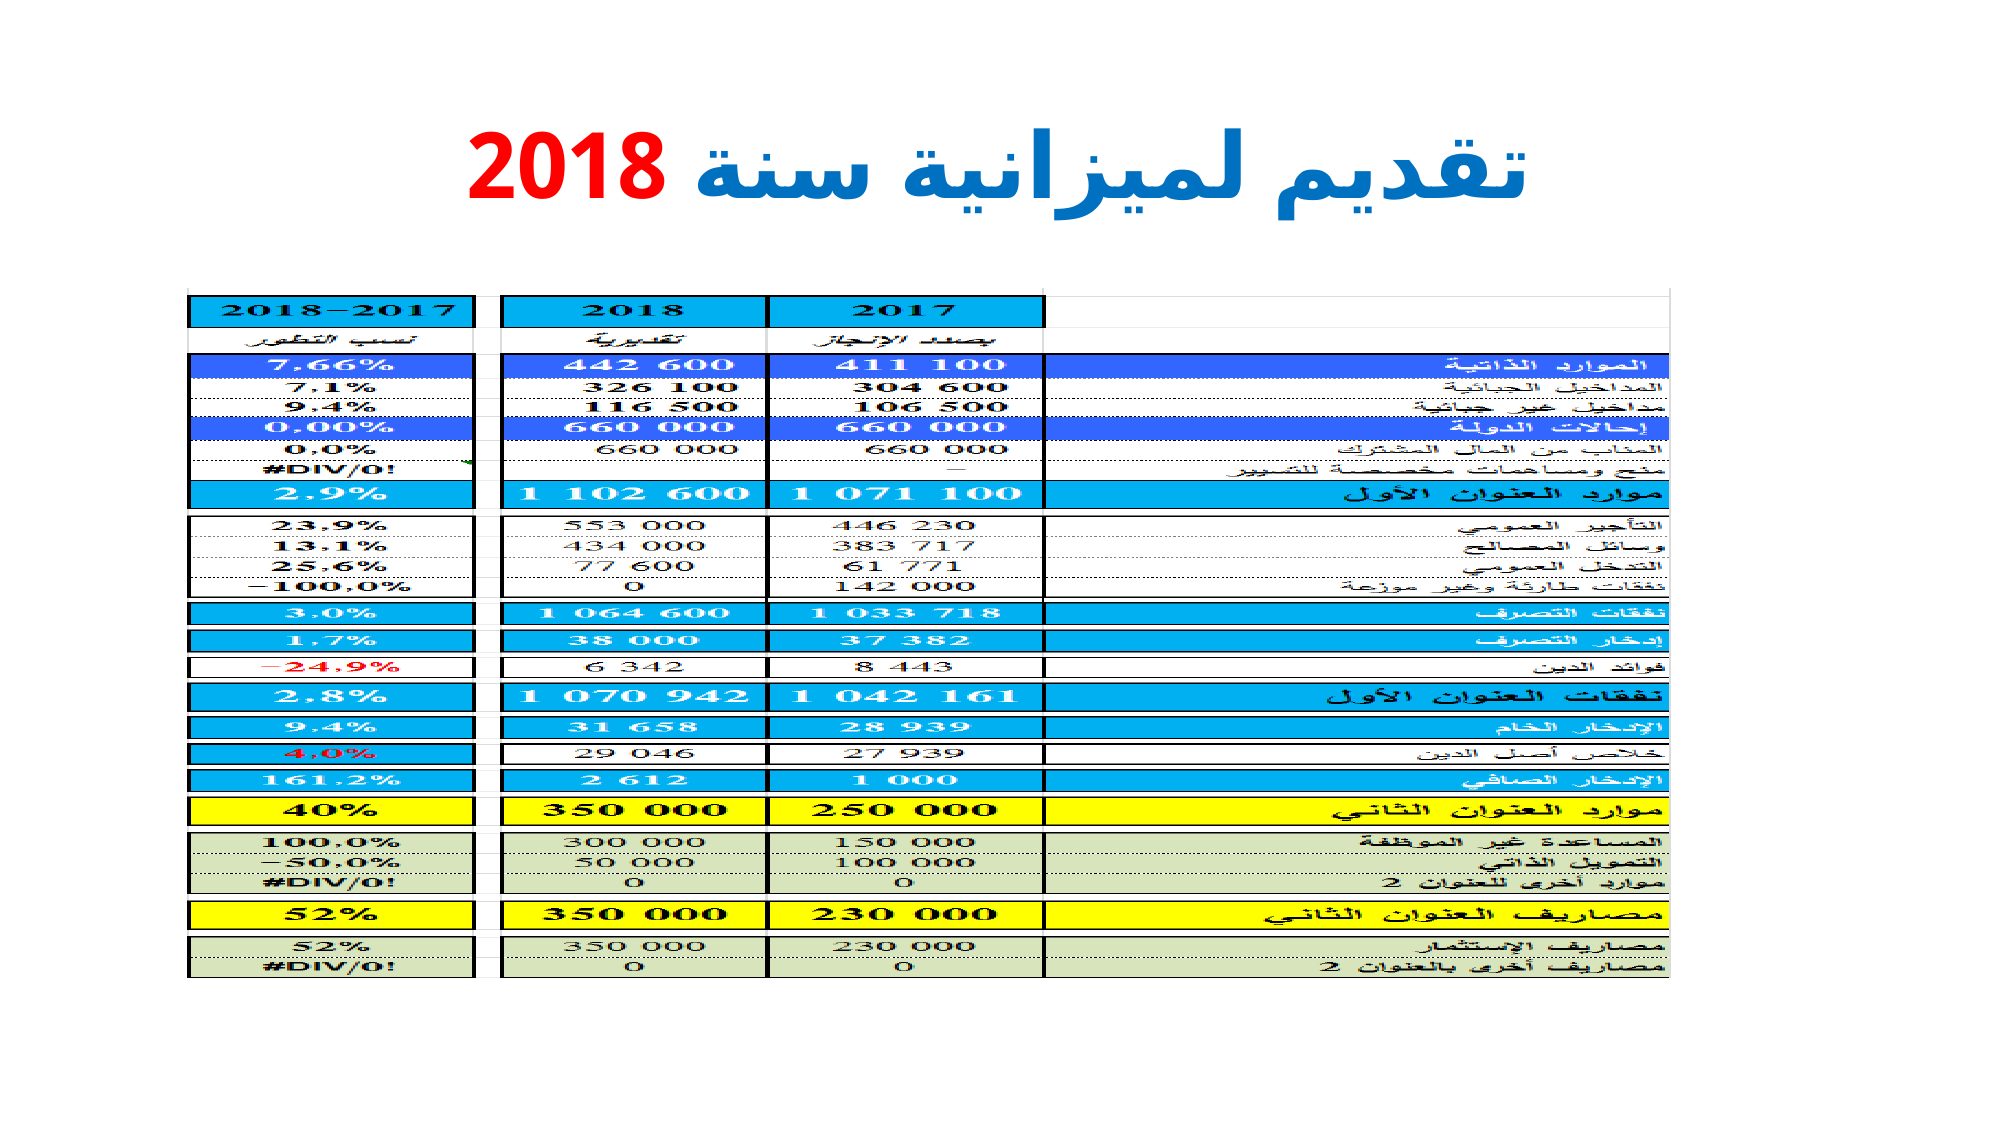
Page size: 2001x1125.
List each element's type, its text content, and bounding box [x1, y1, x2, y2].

title تقديم لميزانية سنة 2018 [137, 59, 1863, 278]
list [186, 288, 1755, 1003]
